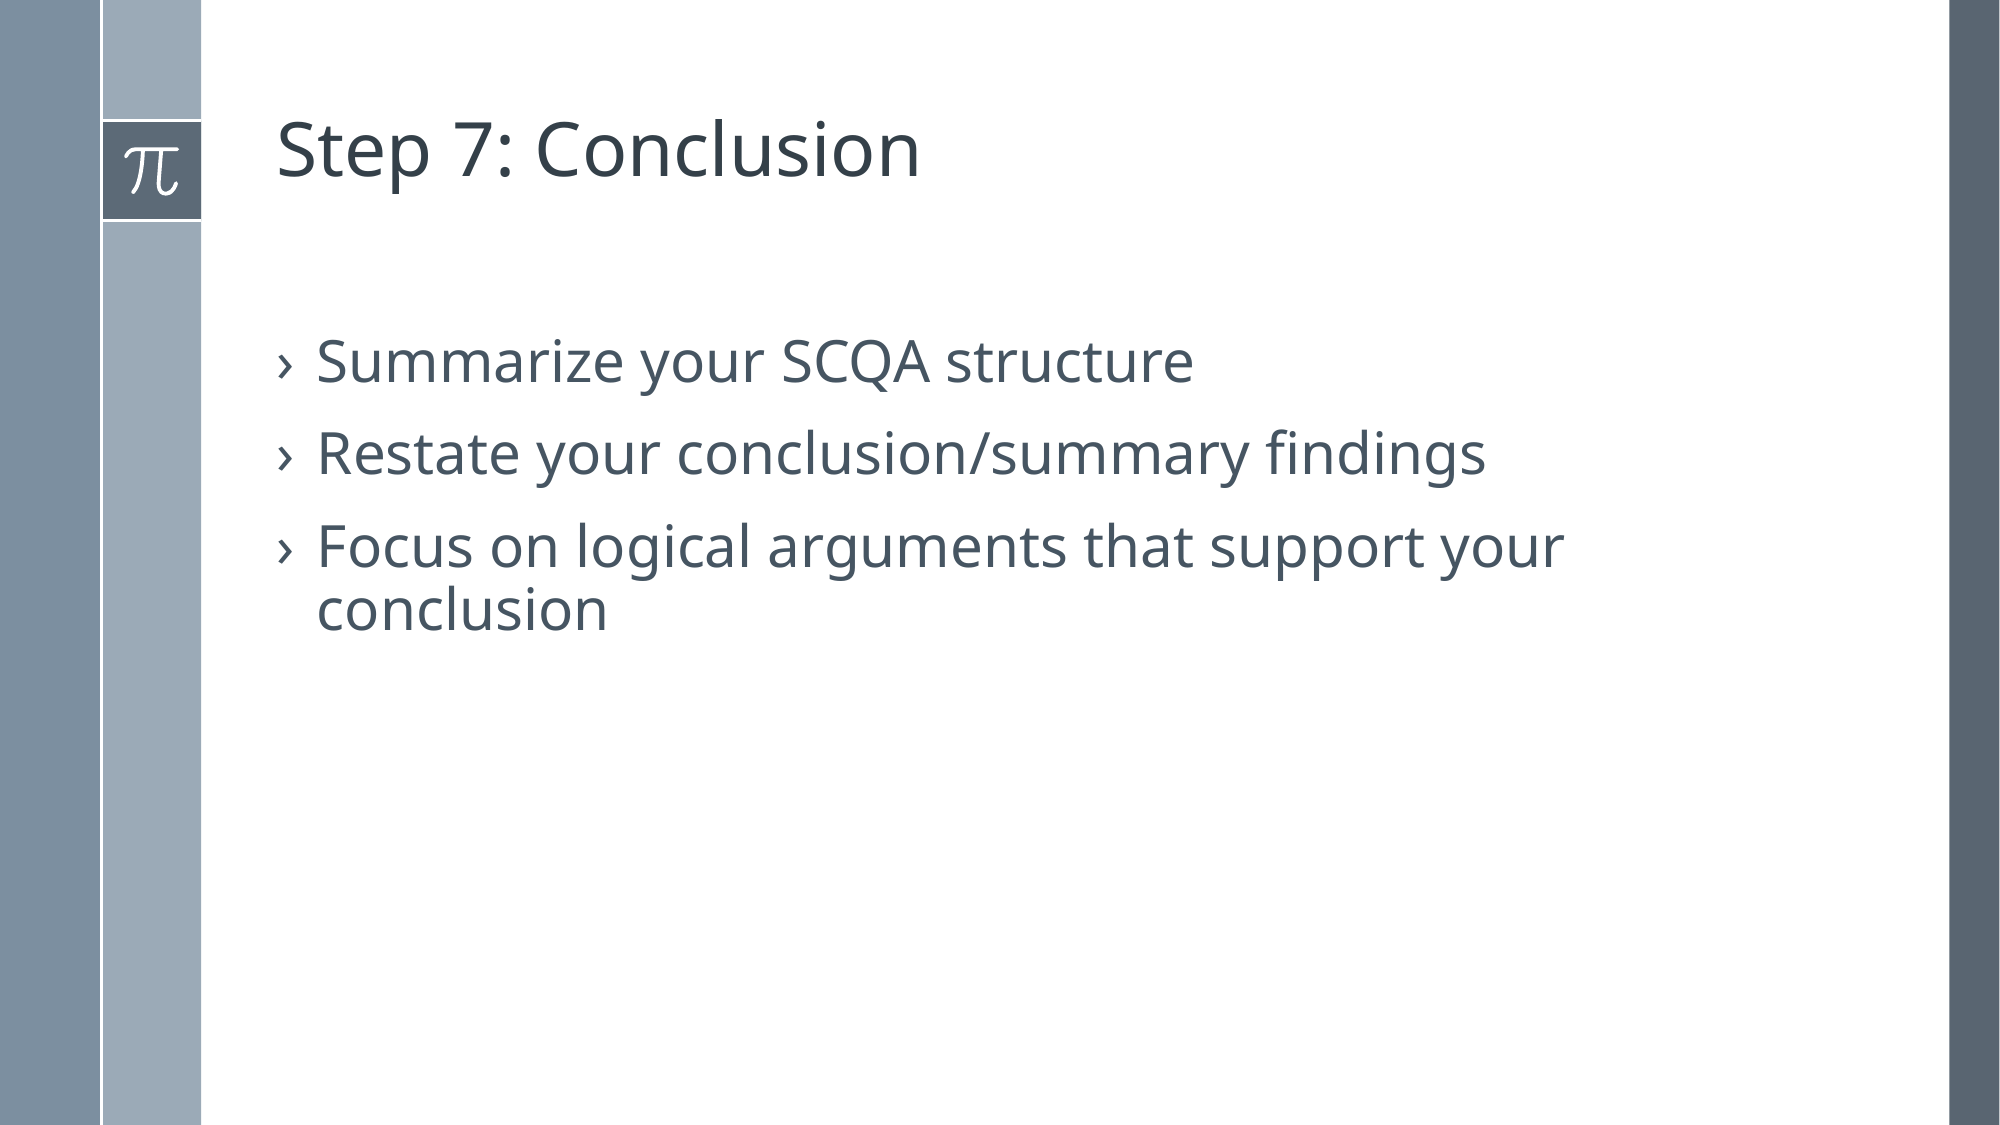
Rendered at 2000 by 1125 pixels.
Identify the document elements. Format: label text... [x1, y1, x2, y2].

title Step 7: Conclusion [261, 29, 1867, 200]
list Summarize your SCQA structure Restate your conclusion/summary findings Focus on logical arguments that support your conclusion [261, 324, 1867, 1013]
